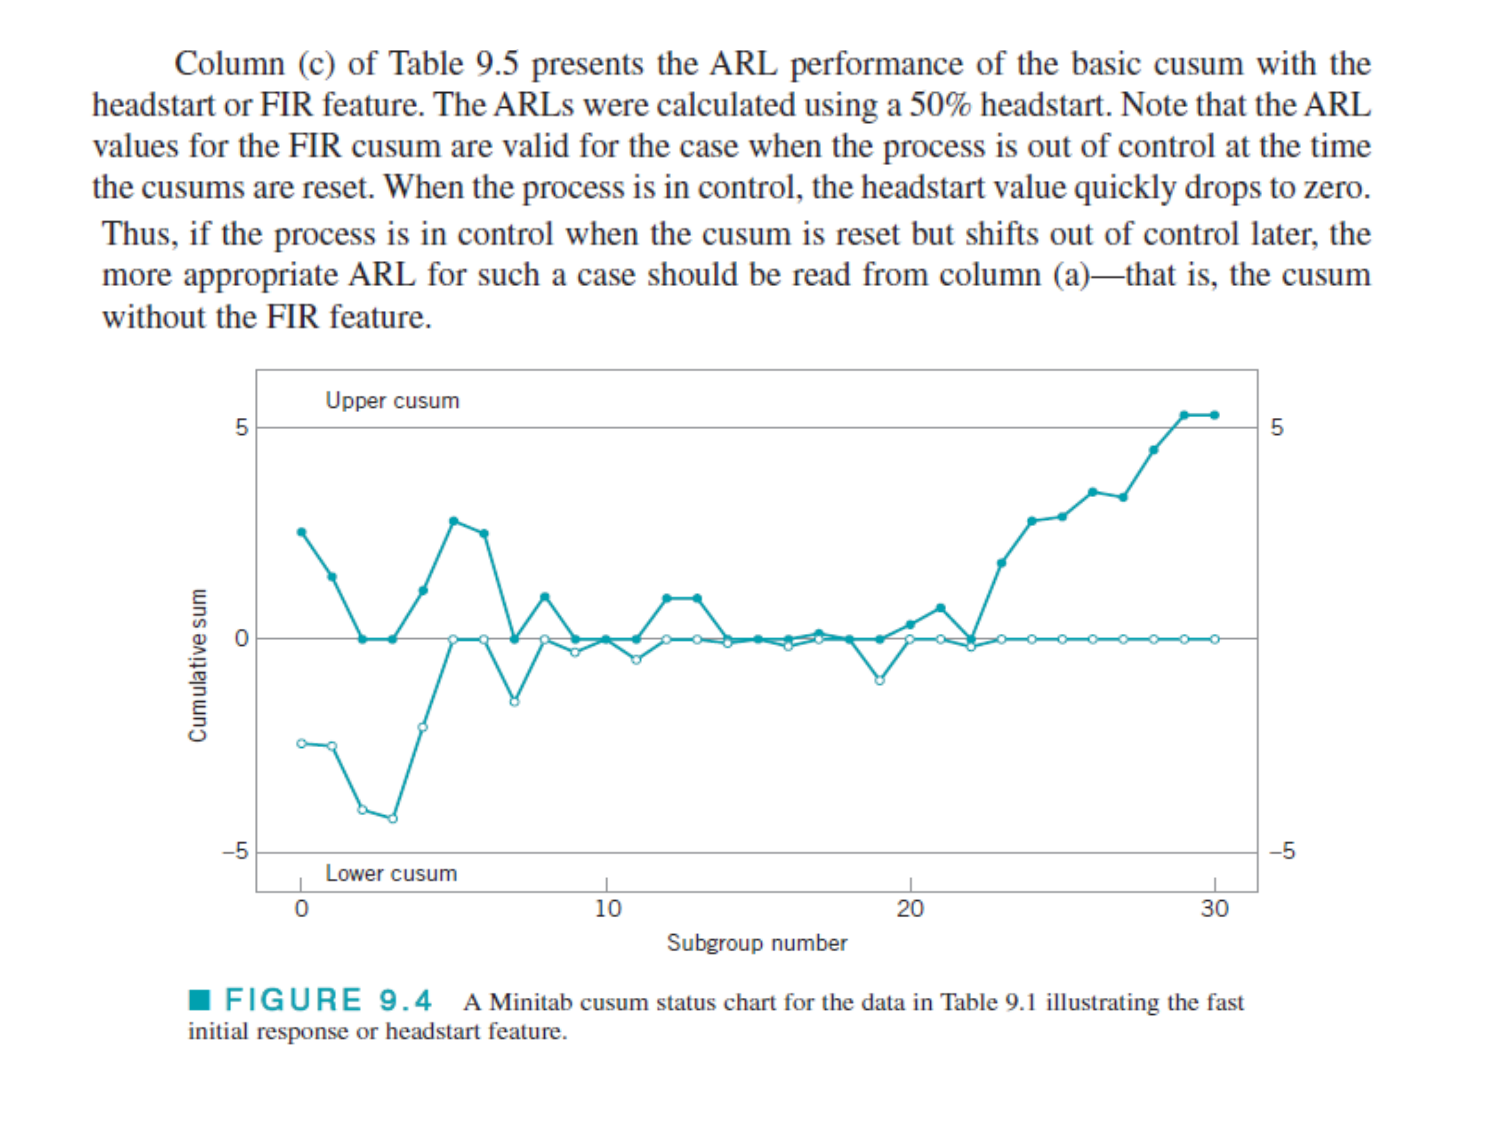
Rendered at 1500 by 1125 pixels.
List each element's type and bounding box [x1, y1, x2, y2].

picture [87, 49, 1376, 208]
picture [174, 349, 1301, 1049]
picture [99, 212, 1376, 334]
